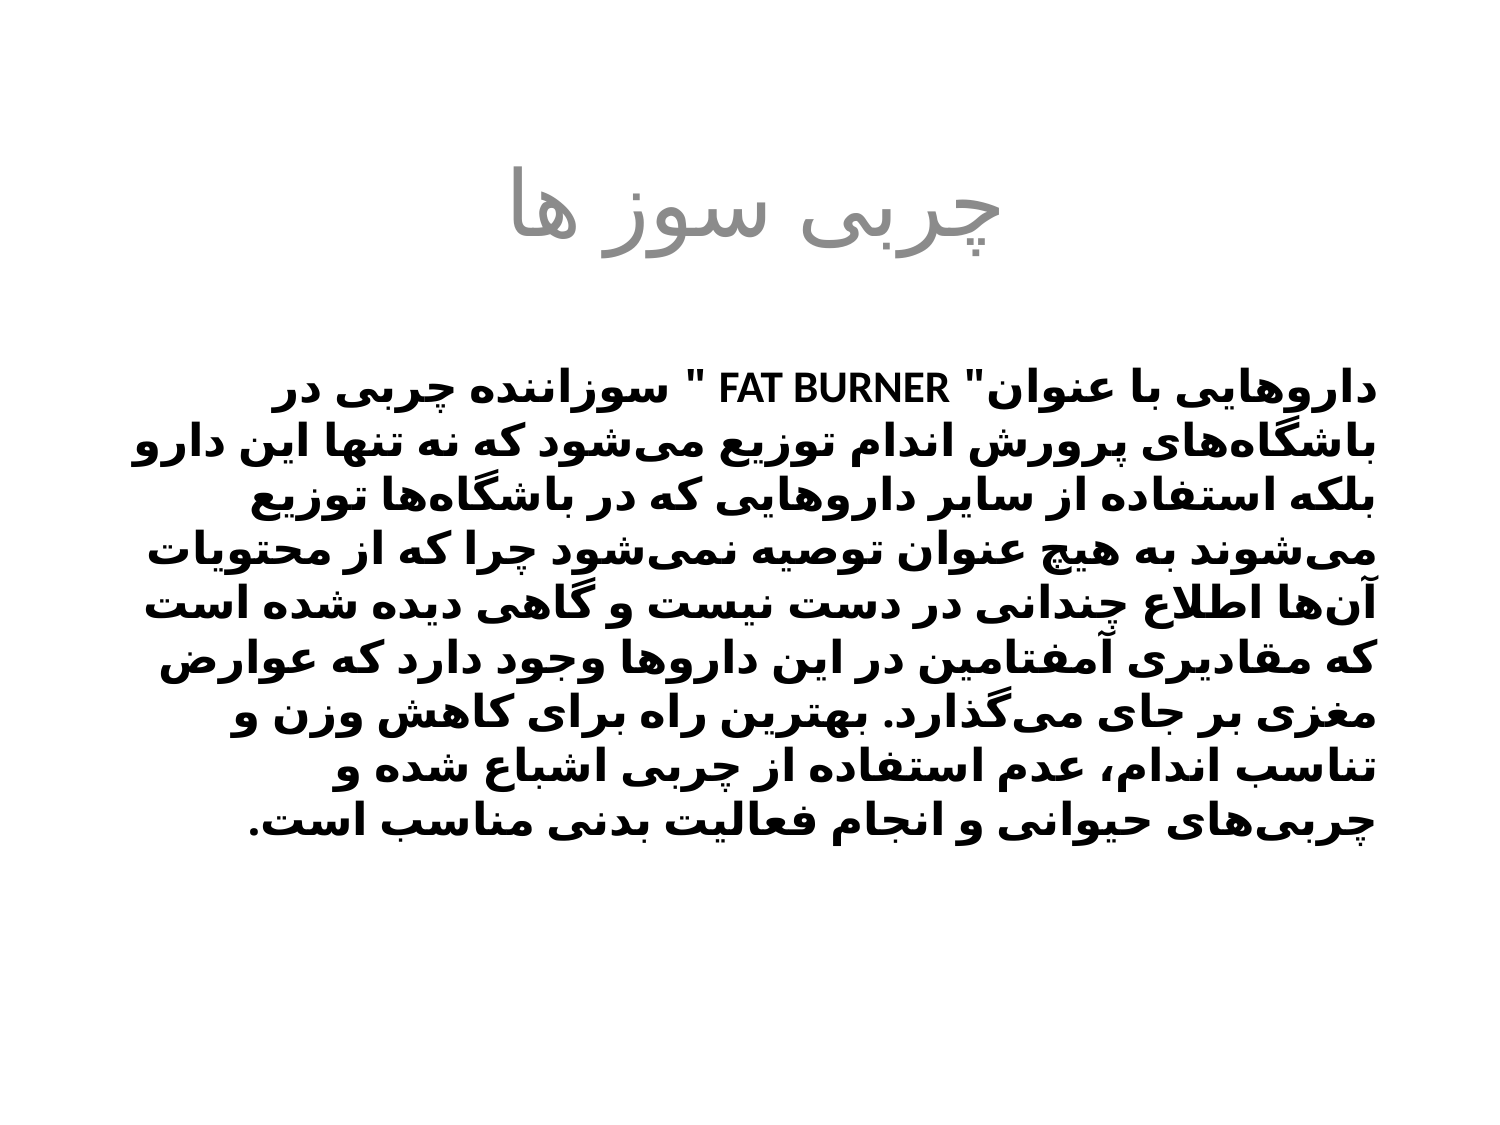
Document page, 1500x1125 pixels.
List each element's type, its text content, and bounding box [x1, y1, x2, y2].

title داروهایی با عنوان" fat burner " سوزاننده چربی در باشگاه‌های پرورش اندام توزیع می‌شود که نه تنها این دارو بلکه استفاده از سایر داروهایی که در باشگاه‌ها توزیع می‌شوند به هیچ عنوان توصیه نمی‌شود چرا که از محتویات آن‌ها اطلاع چندانی در دست نیست و گاهی دیده شده است که مقادیری آمفتامین در این داروها وجود دارد که عوارض مغزی بر جای می‌گذارد. بهترین راه برای کاهش وزن و تناسب اندام، عدم استفاده از چربی اشباع شده و چربی‌های حیوانی و انجام فعالیت بدنی مناسب است. [118, 350, 1394, 947]
list چربی سوز ها [118, 99, 1394, 263]
